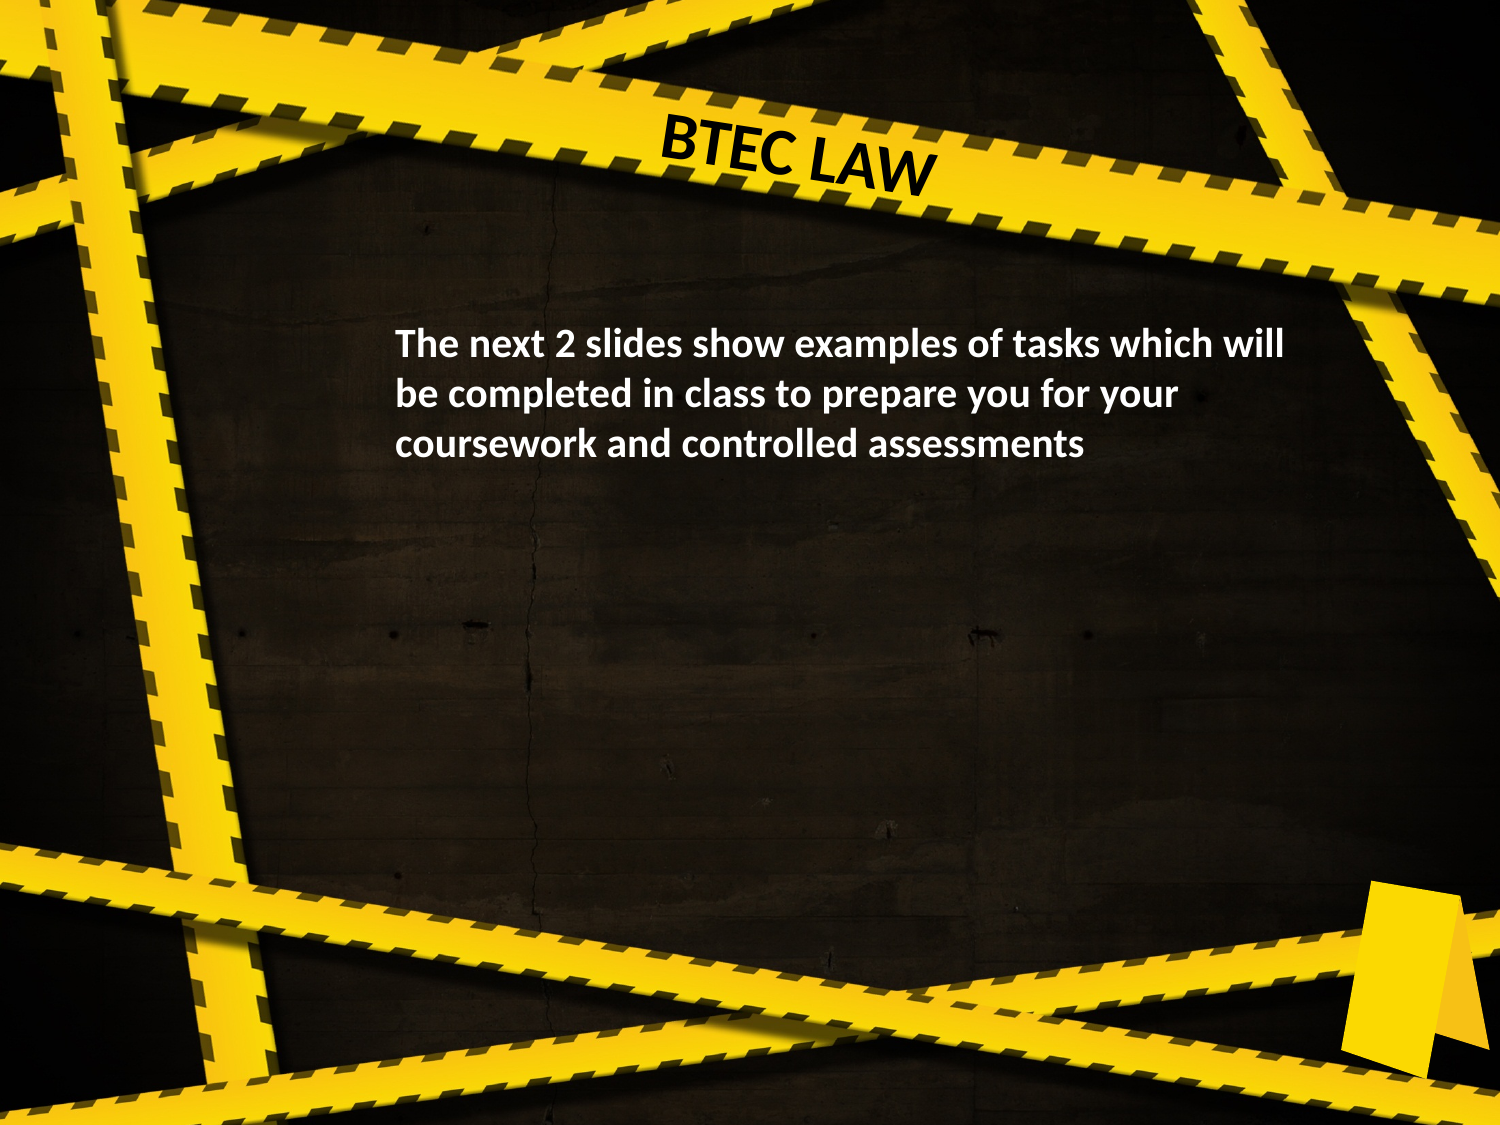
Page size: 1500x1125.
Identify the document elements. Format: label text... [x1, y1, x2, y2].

picture [0, 0, 1500, 1125]
title BTEC LAW [189, 7, 1425, 298]
list The next 2 slides show examples of tasks which will be completed in class to prepare you for your coursework and controlled assessments [230, 308, 1341, 882]
